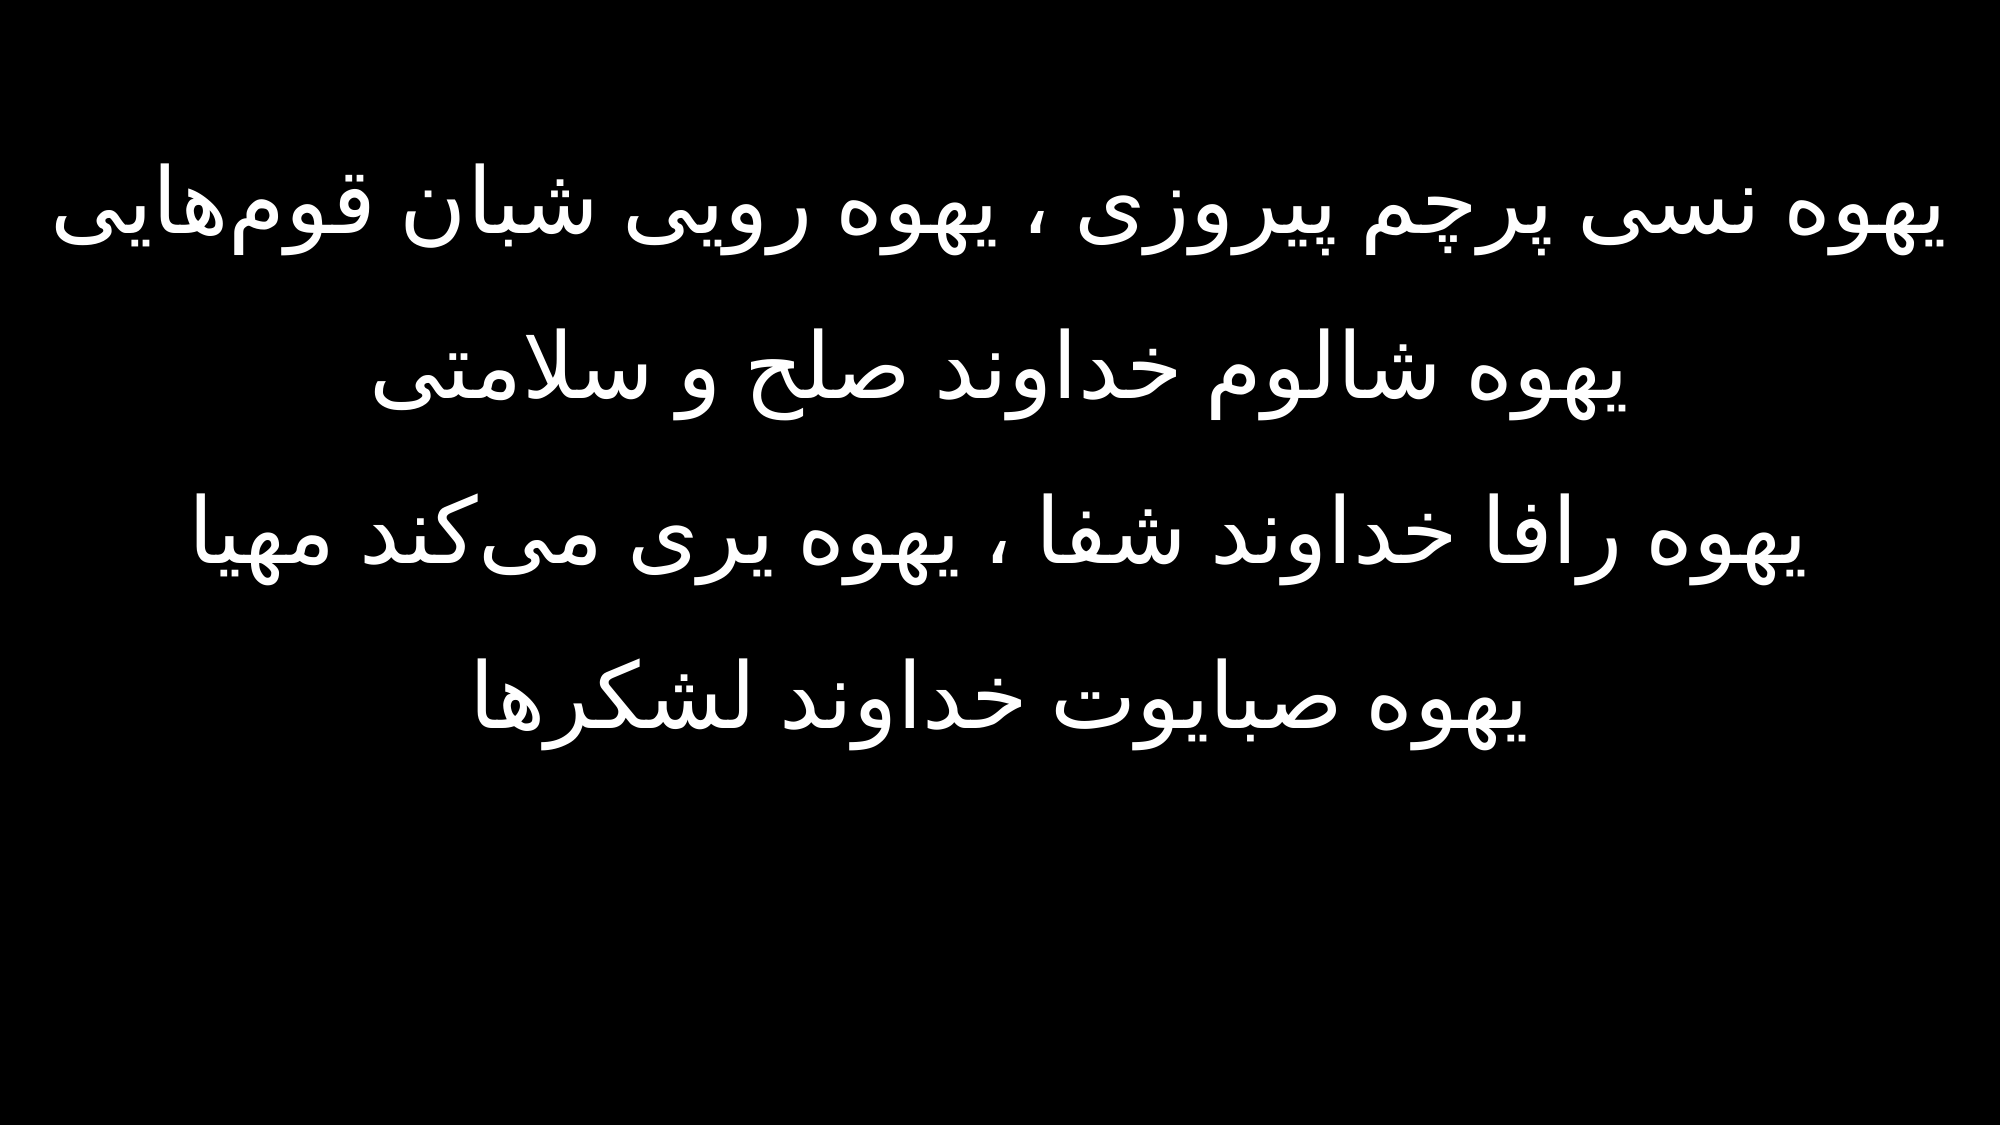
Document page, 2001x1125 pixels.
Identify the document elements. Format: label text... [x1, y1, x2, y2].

text_box یهوه نسی پرچم پیروزی ، یهوه رویی شبان قوم‌هایی یهوه شالوم خداوند صلح و سلامتی یهوه رافا خداوند شفا ، یهوه یری می‌کند مهیا یهوه صبایوت خداوند لشکرها [0, 0, 2000, 1115]
